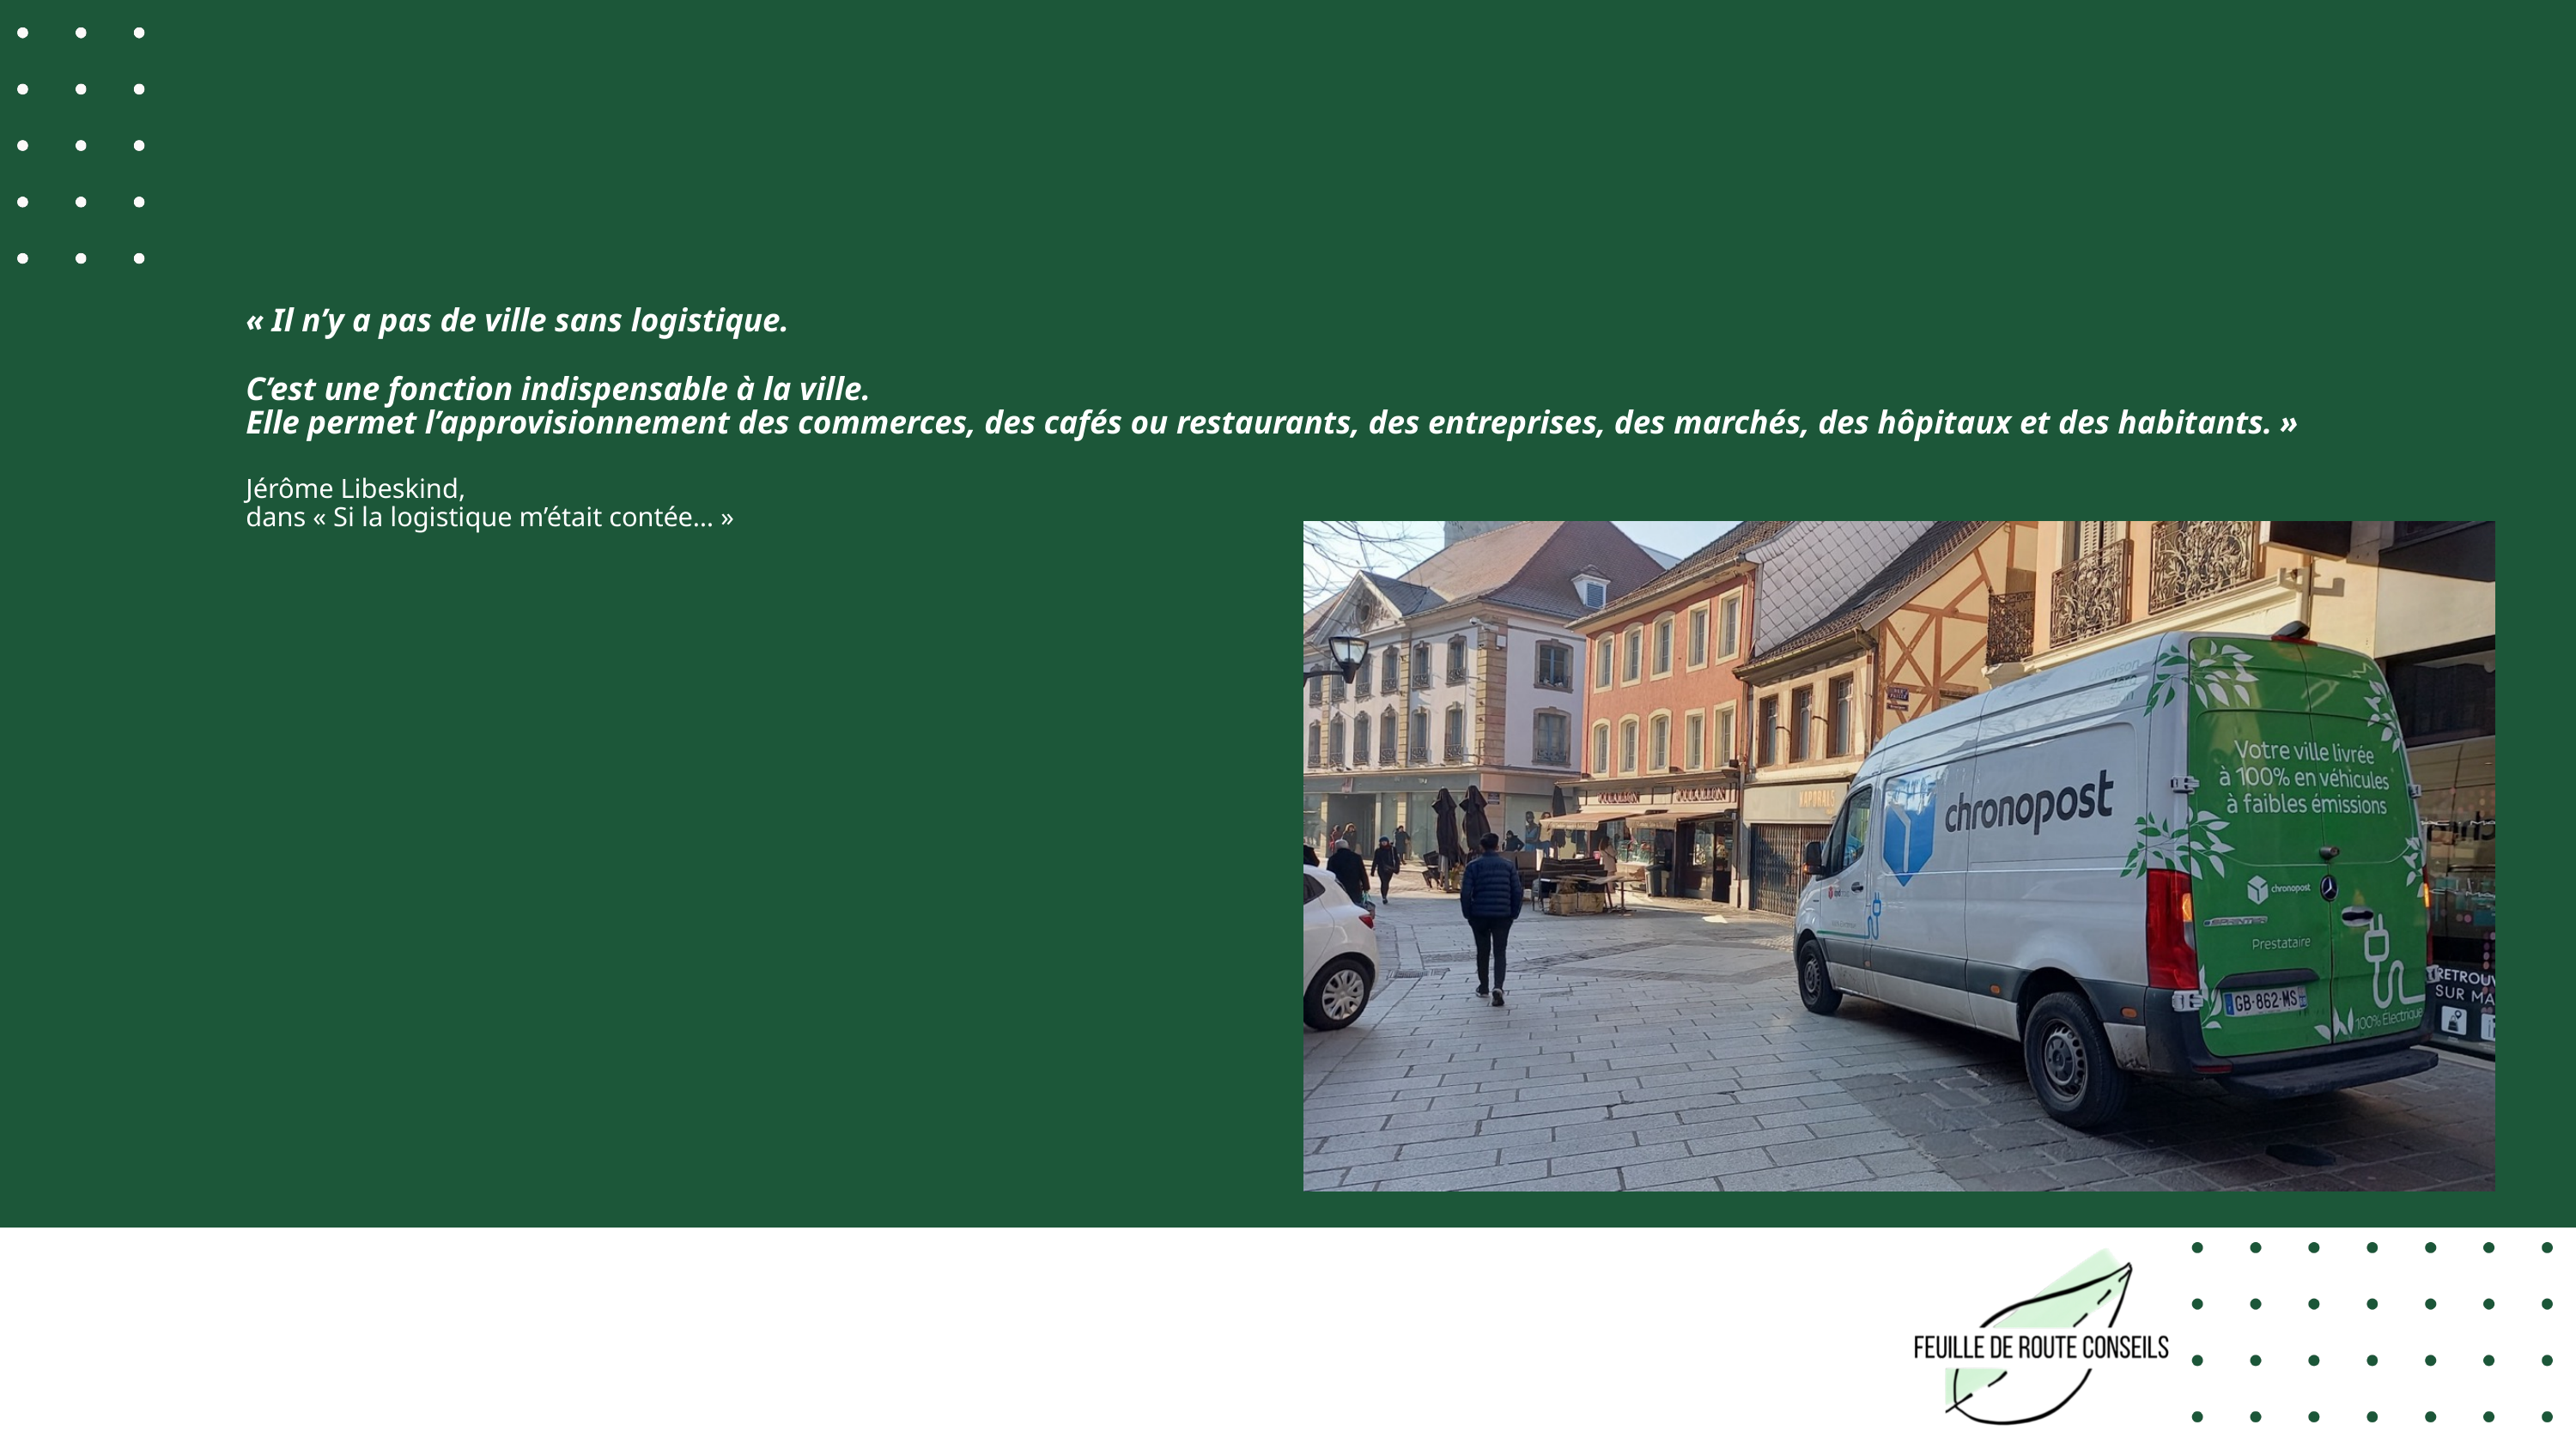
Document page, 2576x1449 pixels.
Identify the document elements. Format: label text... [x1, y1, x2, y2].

picture [0, 0, 145, 264]
title « Il n’y a pas de ville sans logistique. C’est une fonction indispensable à la ville. Elle permet l’approvisionnement des commerces, des cafés ou restaurants, des entreprises, des marchés, des hôpitaux et des habitants. » Jérôme Libeskind, dans « Si la logistique m’était contée… » [233, 278, 2375, 559]
picture [2191, 1241, 2576, 1449]
picture [1911, 1241, 2172, 1444]
picture [1303, 520, 2496, 1192]
